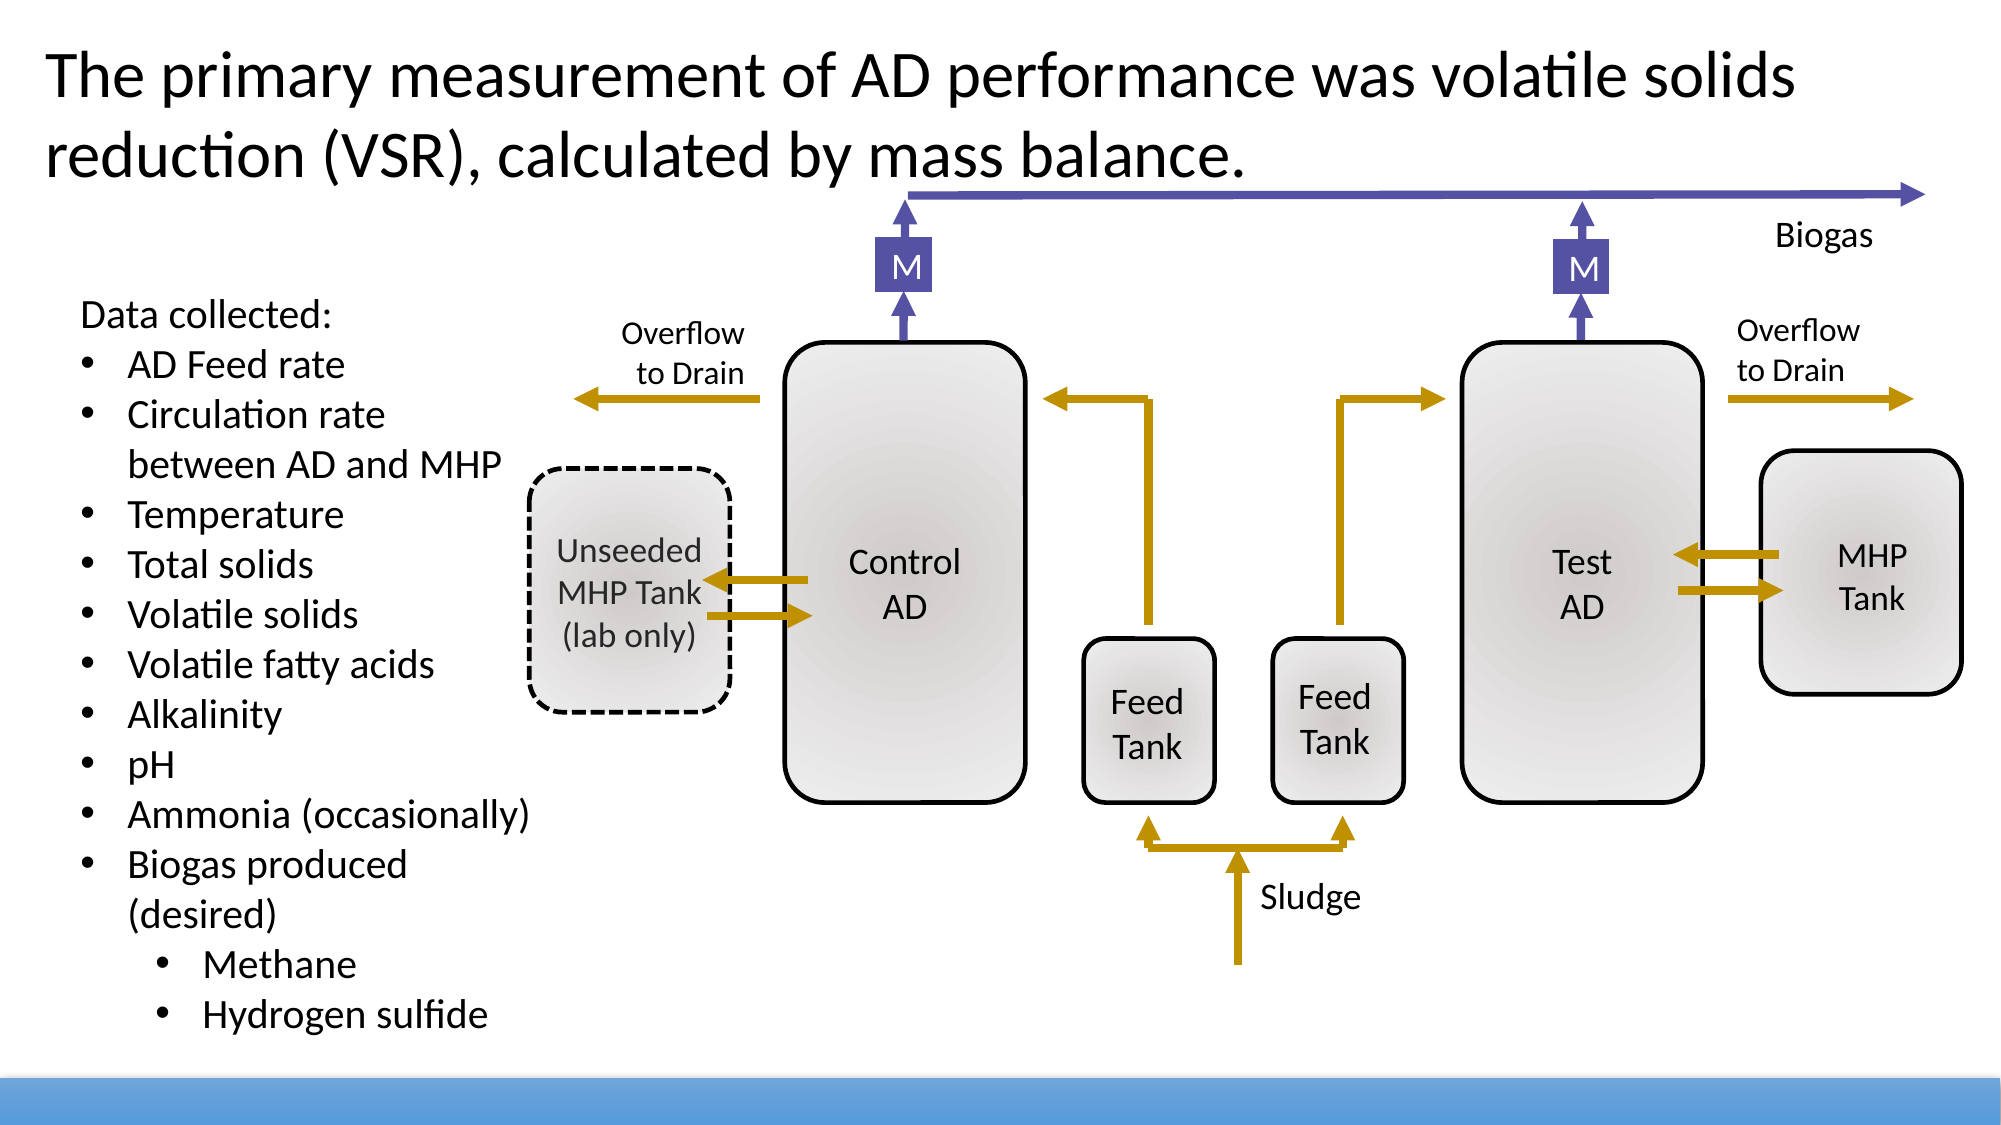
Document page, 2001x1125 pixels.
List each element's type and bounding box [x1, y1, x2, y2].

text_box [30, 23, 1970, 1098]
